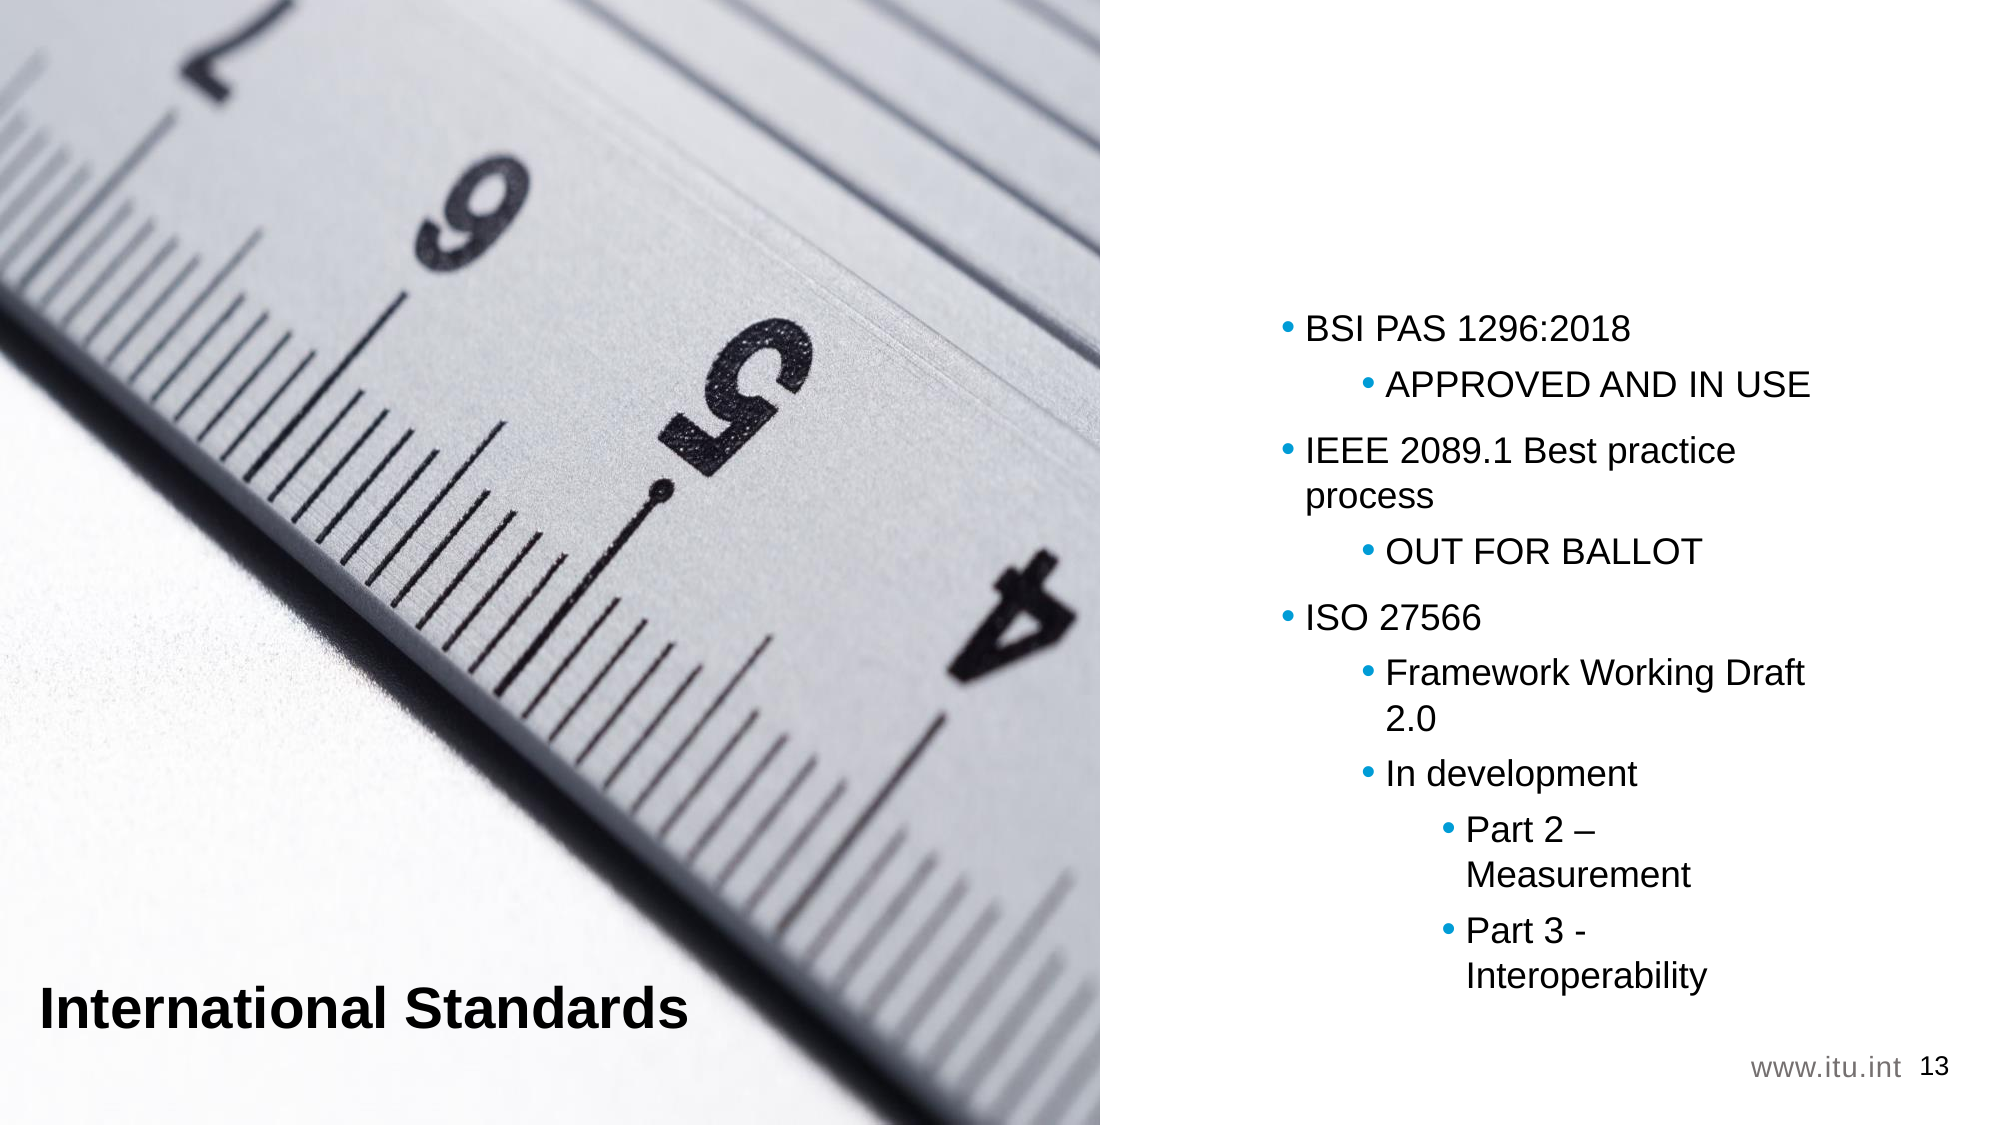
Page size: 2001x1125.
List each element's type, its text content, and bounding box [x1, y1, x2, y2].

title International Standards [1100, 925, 1750, 1049]
picture [0, 0, 1100, 1125]
list BSI PAS 1296:2018 APPROVED AND IN USE IEEE 2089.1 Best practice process OUT FOR BALLOT ISO 27566 Framework Working Draft 2.0 In development Part 2 – Measurement Part 3 - Interoperability [1250, 296, 1838, 1010]
